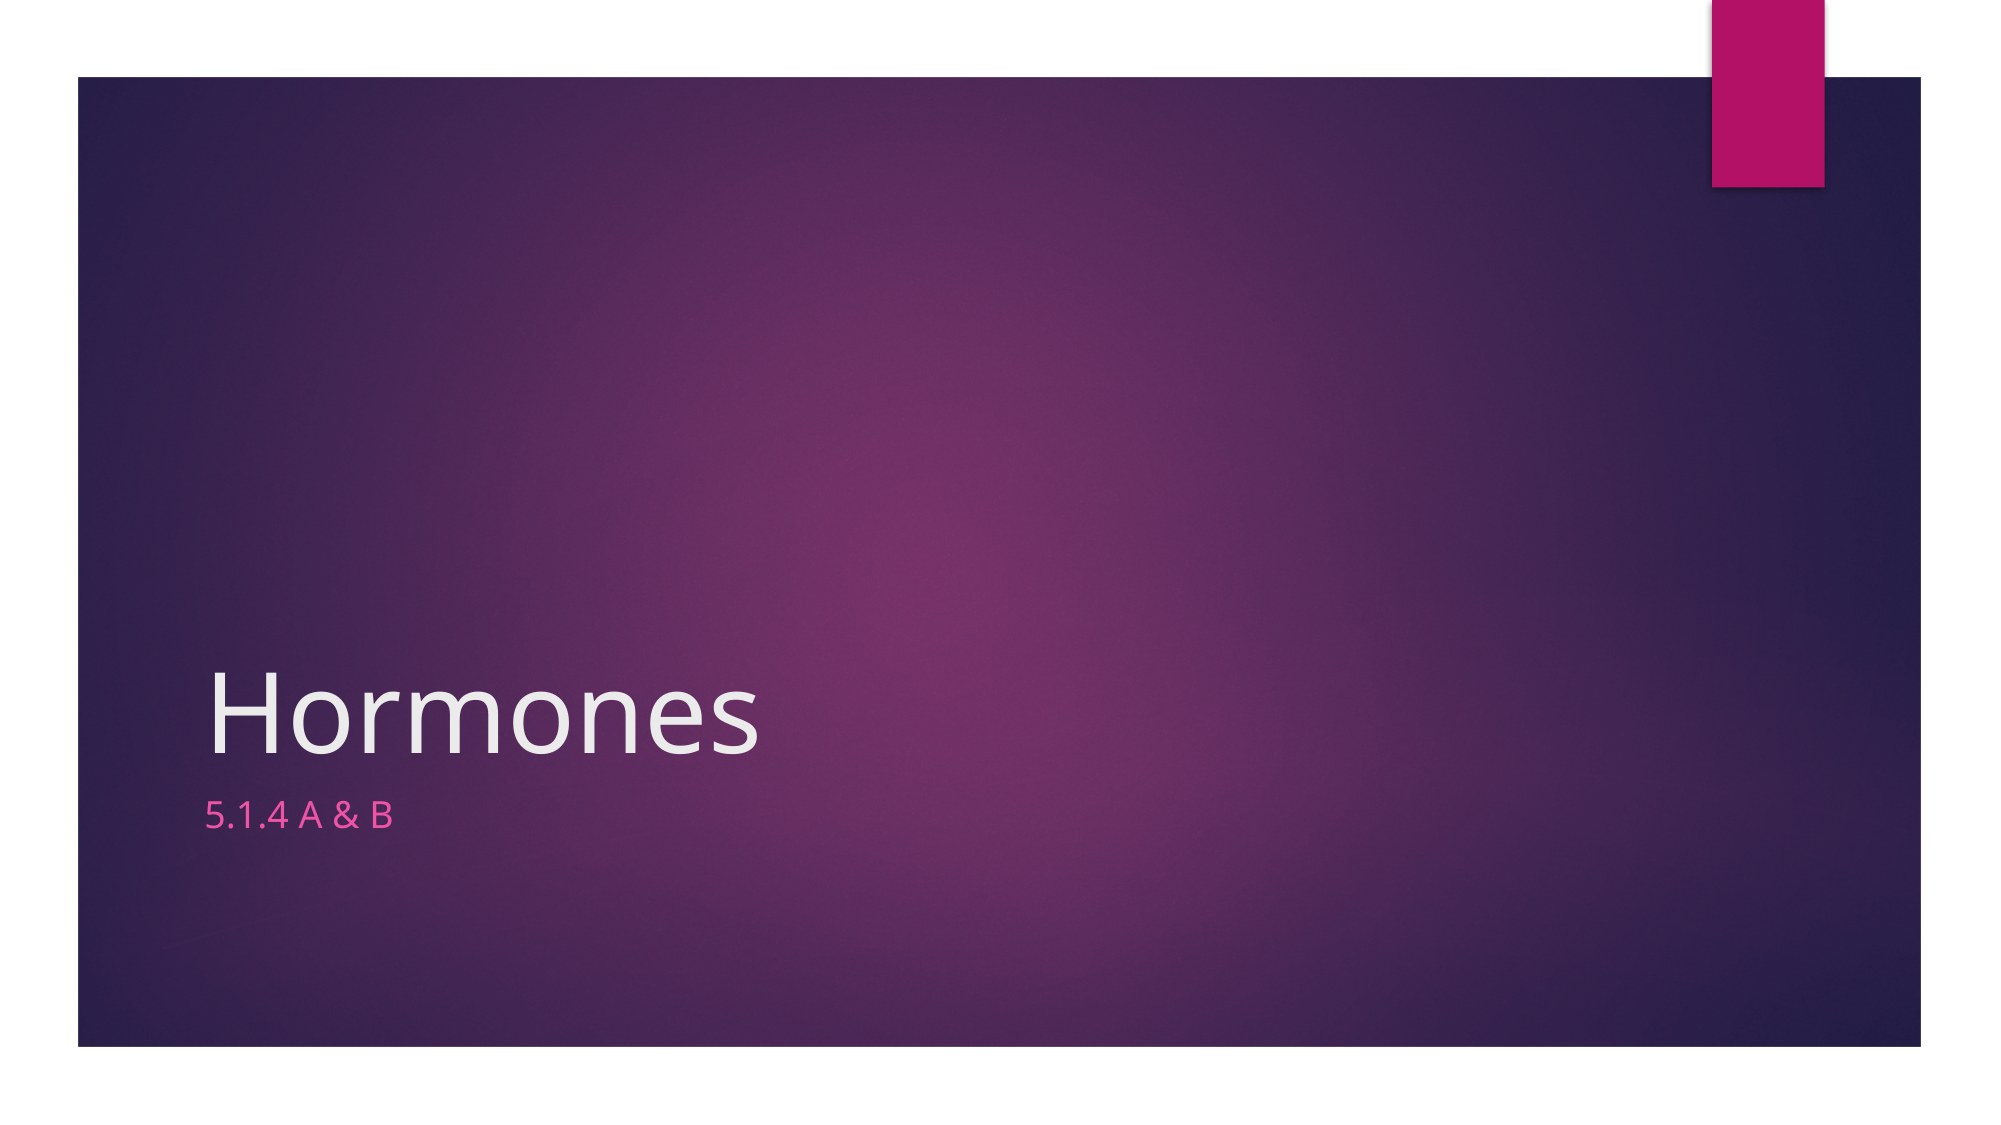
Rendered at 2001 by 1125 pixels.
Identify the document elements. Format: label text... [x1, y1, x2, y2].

title Hormones [189, 344, 1638, 783]
subtitle 5.1.4 a & B [189, 783, 1638, 925]
